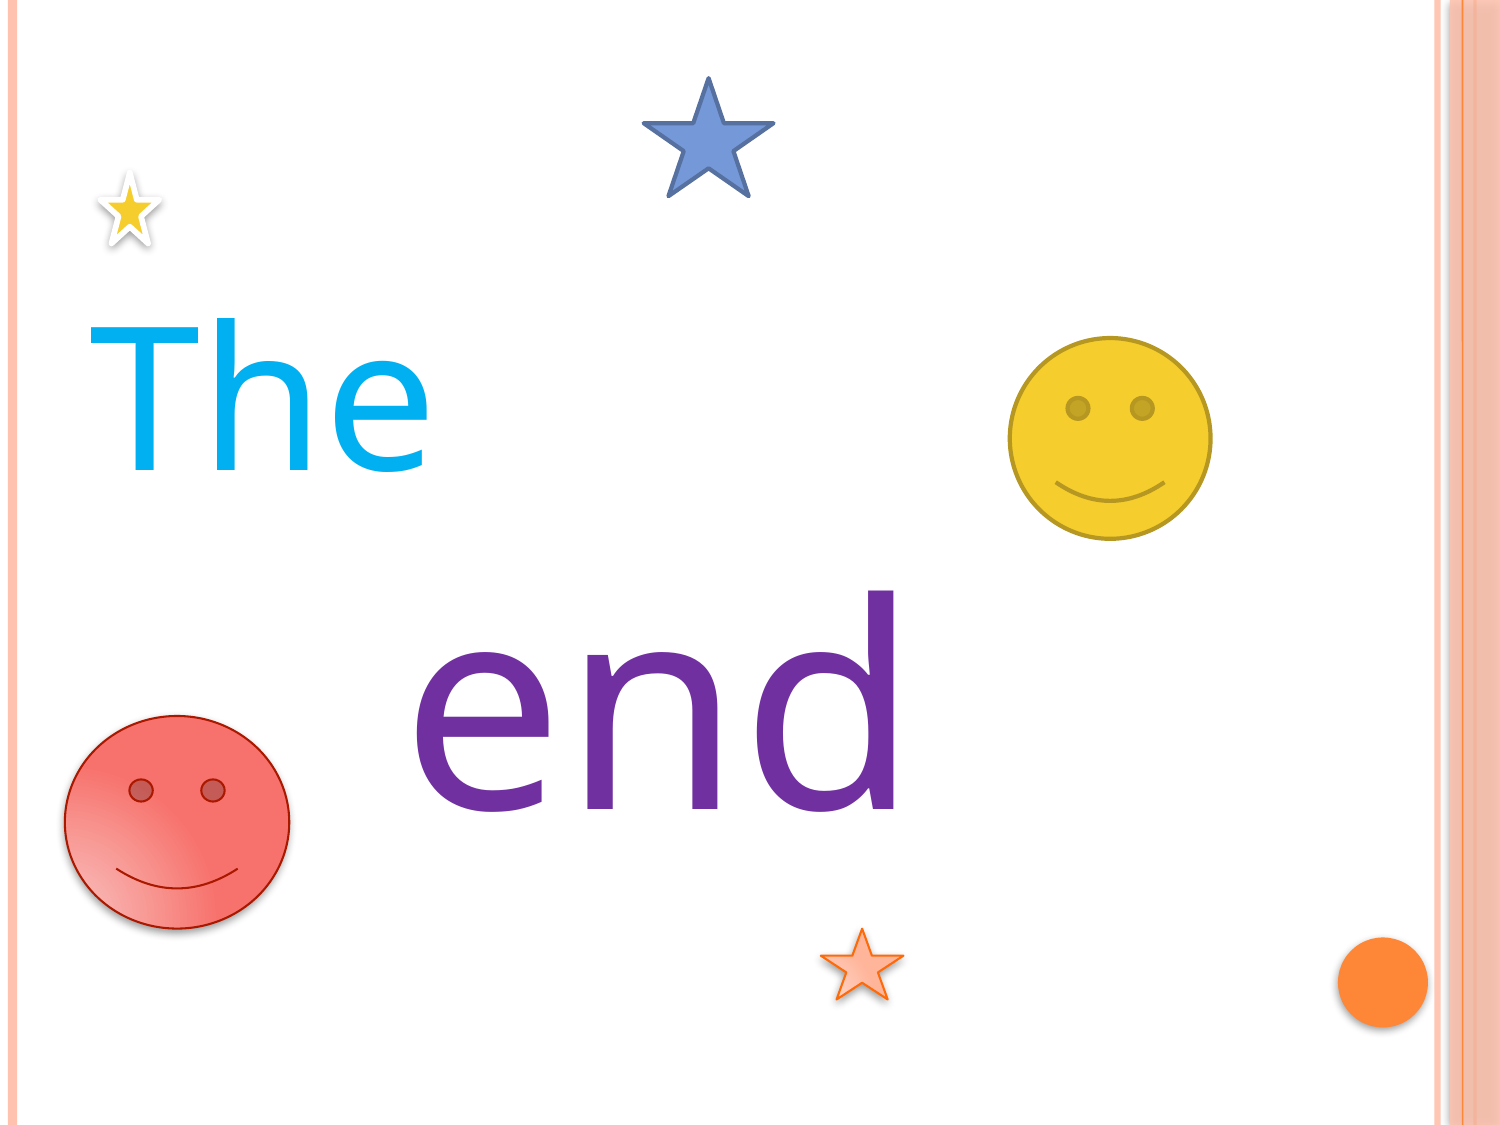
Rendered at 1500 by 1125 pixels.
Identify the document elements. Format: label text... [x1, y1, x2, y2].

text_box [63, 714, 291, 930]
text_box [819, 927, 905, 1001]
list The end [75, 262, 1300, 1062]
text_box [641, 76, 776, 198]
text_box [97, 169, 162, 247]
text_box [1007, 335, 1213, 541]
